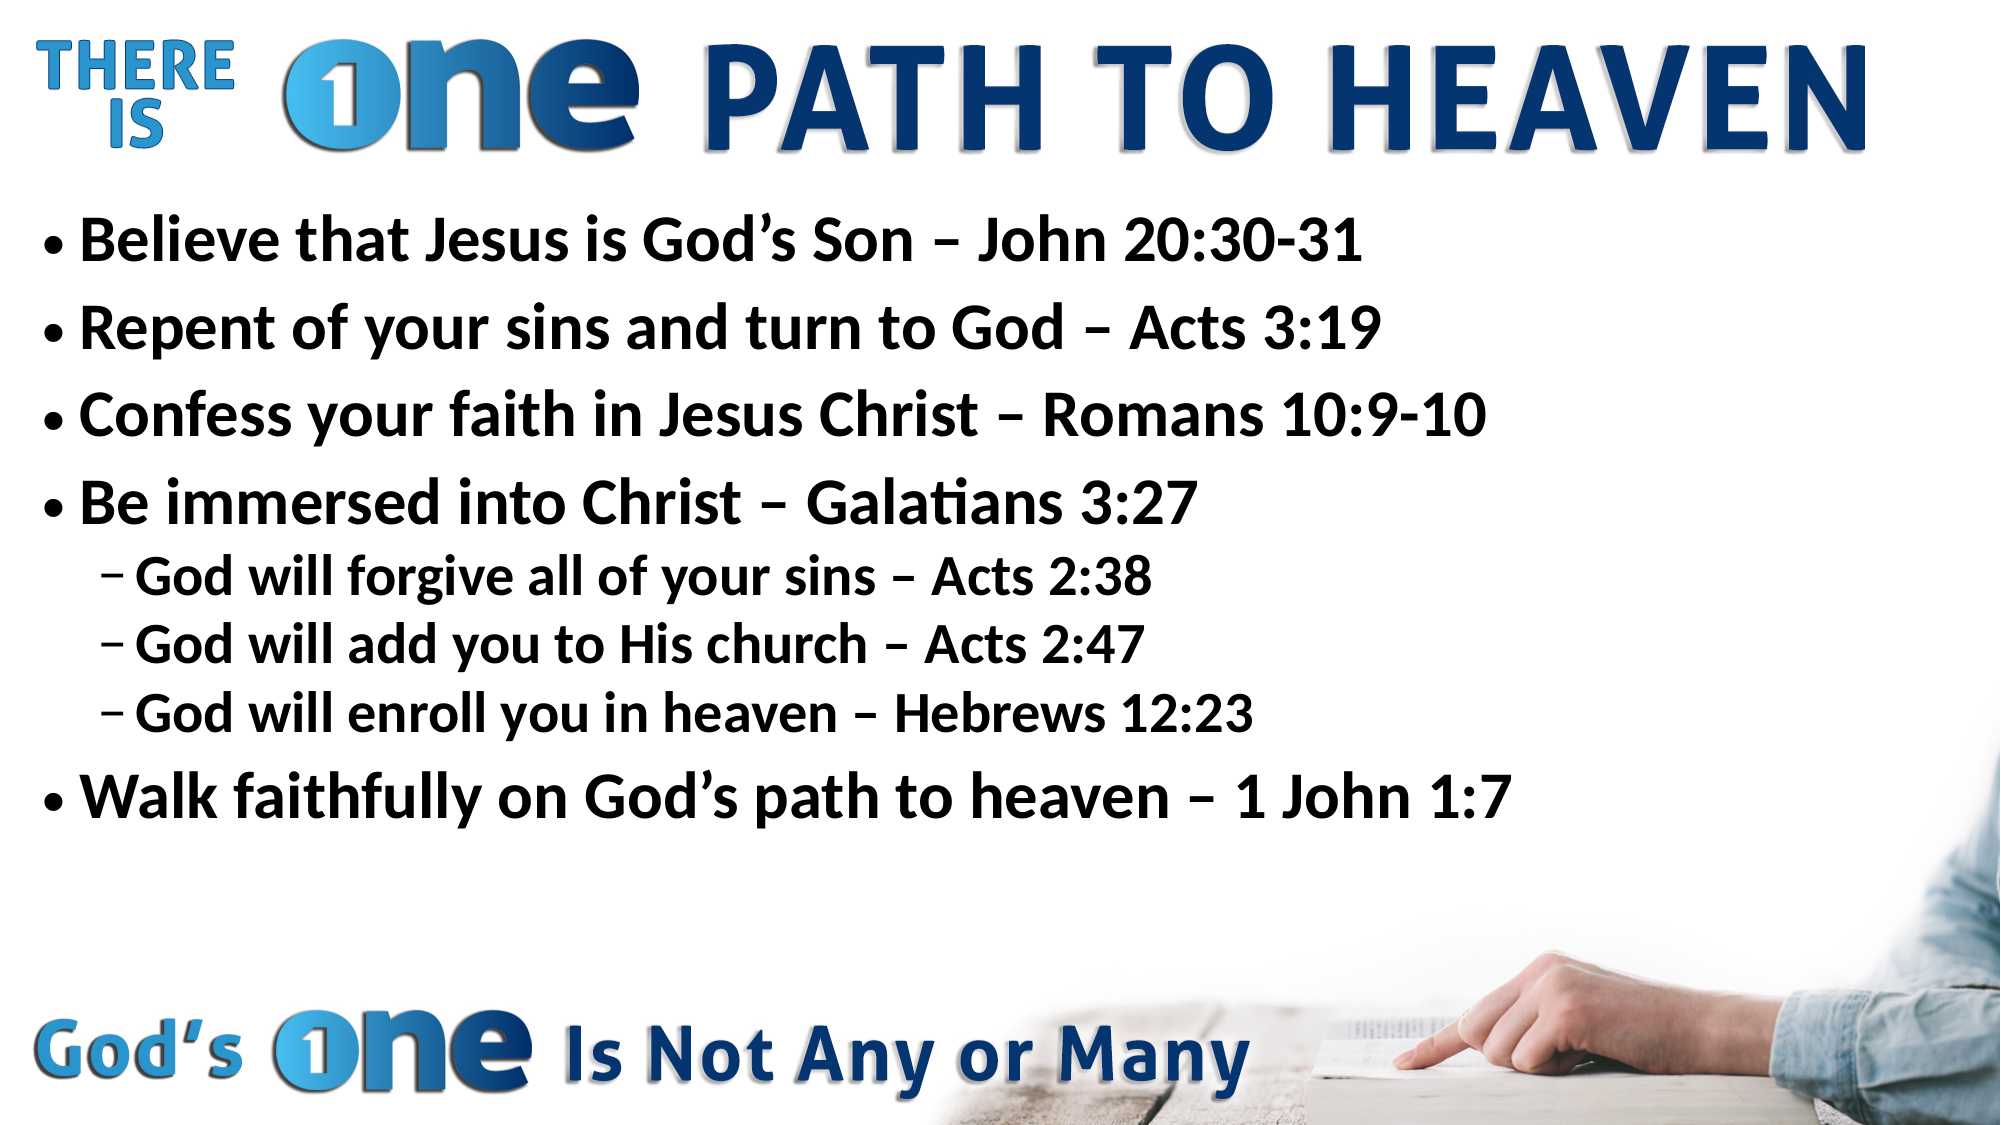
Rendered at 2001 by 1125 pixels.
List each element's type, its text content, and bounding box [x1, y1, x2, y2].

list Believe that Jesus is God’s Son – John 20:30-31 Repent of your sins and turn to God – Acts 3:19 Confess your faith in Jesus Christ – Romans 10:9-10 Be immersed into Christ – Galatians 3:27 God will forgive all of your sins – Acts 2:38 God will add you to His church – Acts 2:47 God will enroll you in heaven – Hebrews 12:23 Walk faithfully on God’s path to heaven – 1 John 1:7 [26, 203, 1987, 999]
picture [0, 0, 2000, 1125]
